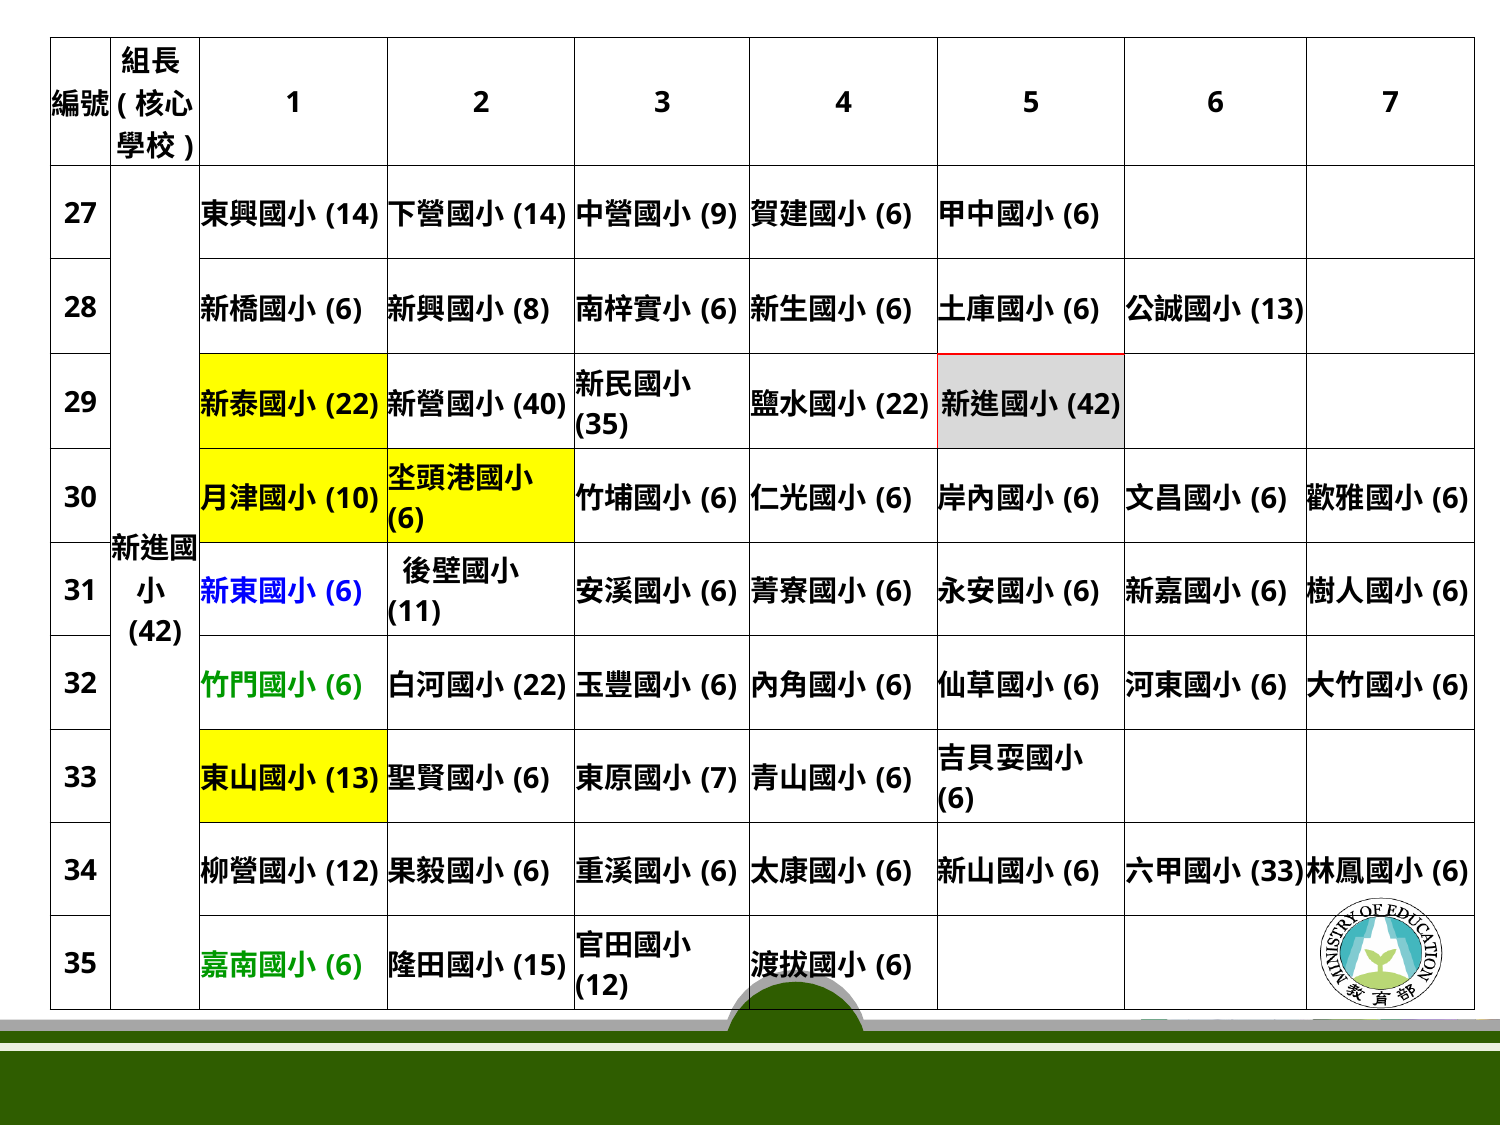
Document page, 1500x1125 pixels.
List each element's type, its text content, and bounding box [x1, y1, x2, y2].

table_cell 玉豐國小(6) [575, 636, 749, 729]
table_header 組長(核心學校) [111, 38, 199, 165]
table_cell 新民國小(35) [575, 354, 749, 448]
table_cell 33 [51, 730, 110, 822]
table_cell 土庫國小(6) [938, 259, 1124, 353]
table_header 6 [1125, 38, 1306, 165]
table_header 3 [575, 38, 749, 165]
table_cell 嘉南國小(6) [200, 916, 387, 1009]
table_cell 東興國小(14) [200, 166, 387, 258]
table_cell 新生國小(6) [750, 259, 937, 353]
table_cell 菁寮國小(6) [750, 543, 937, 635]
table_cell 30 [51, 449, 110, 542]
table_cell 南梓實小(6) [575, 259, 749, 353]
table_cell [1307, 354, 1474, 448]
table_cell 太康國小(6) [750, 823, 937, 915]
table_header 2 [388, 38, 574, 165]
table_cell 鹽水國小(22) [750, 354, 937, 448]
table_cell 新興國小(8) [388, 259, 574, 353]
table_cell 甲中國小(6) [938, 166, 1124, 258]
table_cell [1125, 166, 1306, 258]
table_cell 文昌國小(6) [1125, 449, 1306, 542]
table_cell [1307, 259, 1474, 353]
table_cell 樹人國小(6) [1307, 543, 1474, 635]
table_cell 31 [51, 543, 110, 635]
table_cell 青山國小(6) [750, 730, 937, 822]
table_cell 公誠國小(13) [1125, 259, 1306, 353]
table_cell 28 [51, 259, 110, 353]
table_cell 29 [51, 354, 110, 448]
table_cell 新嘉國小(6) [1125, 543, 1306, 635]
table_cell 仁光國小(6) [750, 449, 937, 542]
table_cell 35 [51, 916, 110, 1009]
table_cell 重溪國小(6) [575, 823, 749, 915]
table_cell 東原國小(7) [575, 730, 749, 822]
table_cell 下營國小(14) [388, 166, 574, 258]
table_cell 永安國小(6) [938, 543, 1124, 635]
table_header 5 [938, 38, 1124, 165]
table_cell [1307, 166, 1474, 258]
table_header 編號 [51, 38, 110, 165]
table_cell [1307, 916, 1474, 1009]
table_cell 仙草國小(6) [938, 636, 1124, 729]
table_cell 大竹國小(6) [1307, 636, 1474, 729]
table_cell 新營國小(40) [388, 354, 574, 448]
table_cell 吉貝耍國小(6) [938, 730, 1124, 822]
table_cell 中營國小(9) [575, 166, 749, 258]
table_cell 竹門國小(6) [200, 636, 387, 729]
table_cell 河東國小(6) [1125, 636, 1306, 729]
table_cell 後壁國小(11) [388, 543, 574, 635]
table_cell 歡雅國小(6) [1307, 449, 1474, 542]
table_cell 聖賢國小(6) [388, 730, 574, 822]
table_cell [1125, 730, 1306, 822]
table_cell 東山國小(13) [200, 730, 387, 822]
table_cell [1125, 354, 1306, 448]
table_cell 新進國小(42) [938, 355, 1124, 448]
table_cell 新橋國小(6) [200, 259, 387, 353]
table_cell 竹埔國小(6) [575, 449, 749, 542]
table_cell [938, 916, 1124, 1009]
table_header 1 [200, 38, 387, 165]
table_cell 32 [51, 636, 110, 729]
table_header 4 [750, 38, 937, 165]
table_cell 林鳳國小(6) [1307, 823, 1474, 915]
table_cell 果毅國小(6) [388, 823, 574, 915]
table_cell [1307, 730, 1474, 822]
table_cell 坔頭港國小(6) [388, 449, 574, 542]
table_cell 安溪國小(6) [575, 543, 749, 635]
table_cell 34 [51, 823, 110, 915]
table_cell 岸內國小(6) [938, 449, 1124, 542]
table_cell 渡拔國小(6) [750, 916, 937, 1009]
table_cell [1125, 916, 1306, 1009]
table_header 7 [1307, 38, 1474, 165]
table_cell 賀建國小(6) [750, 166, 937, 258]
table_cell 27 [51, 166, 110, 258]
table_cell 新東國小(6) [200, 543, 387, 635]
table_cell 白河國小(22) [388, 636, 574, 729]
table_cell 六甲國小(33) [1125, 823, 1306, 915]
table_cell 新進國小(42) [111, 166, 199, 1009]
table_cell 官田國小(12) [575, 916, 749, 1009]
table_cell 隆田國小(15) [388, 916, 574, 1009]
table_cell 新泰國小(22) [200, 354, 387, 448]
table_cell 月津國小(10) [200, 449, 387, 542]
table_cell 內角國小(6) [750, 636, 937, 729]
table_cell 新山國小(6) [938, 823, 1124, 915]
table_cell 柳營國小(12) [200, 823, 387, 915]
